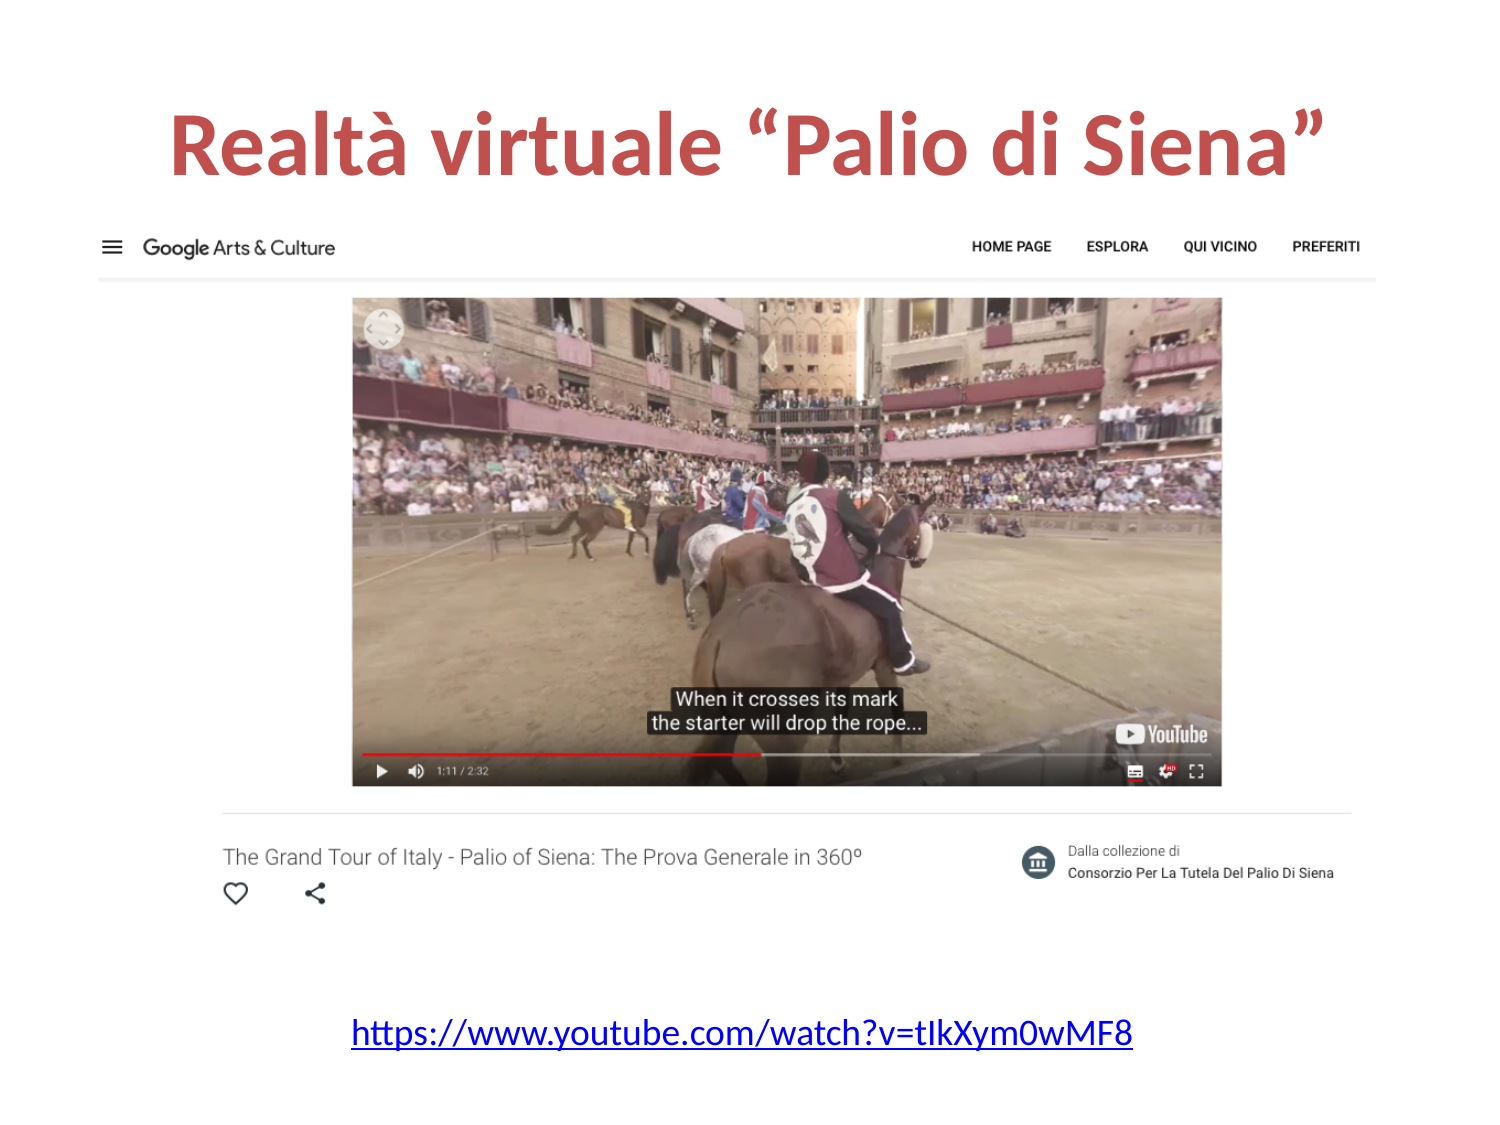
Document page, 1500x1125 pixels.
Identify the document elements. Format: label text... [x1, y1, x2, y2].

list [98, 232, 1377, 936]
text_box https://www.youtube.com/watch?v=tIkXym0wMF8 [336, 1000, 1149, 1061]
title Realtà virtuale “Palio di Siena” [75, 45, 1425, 233]
